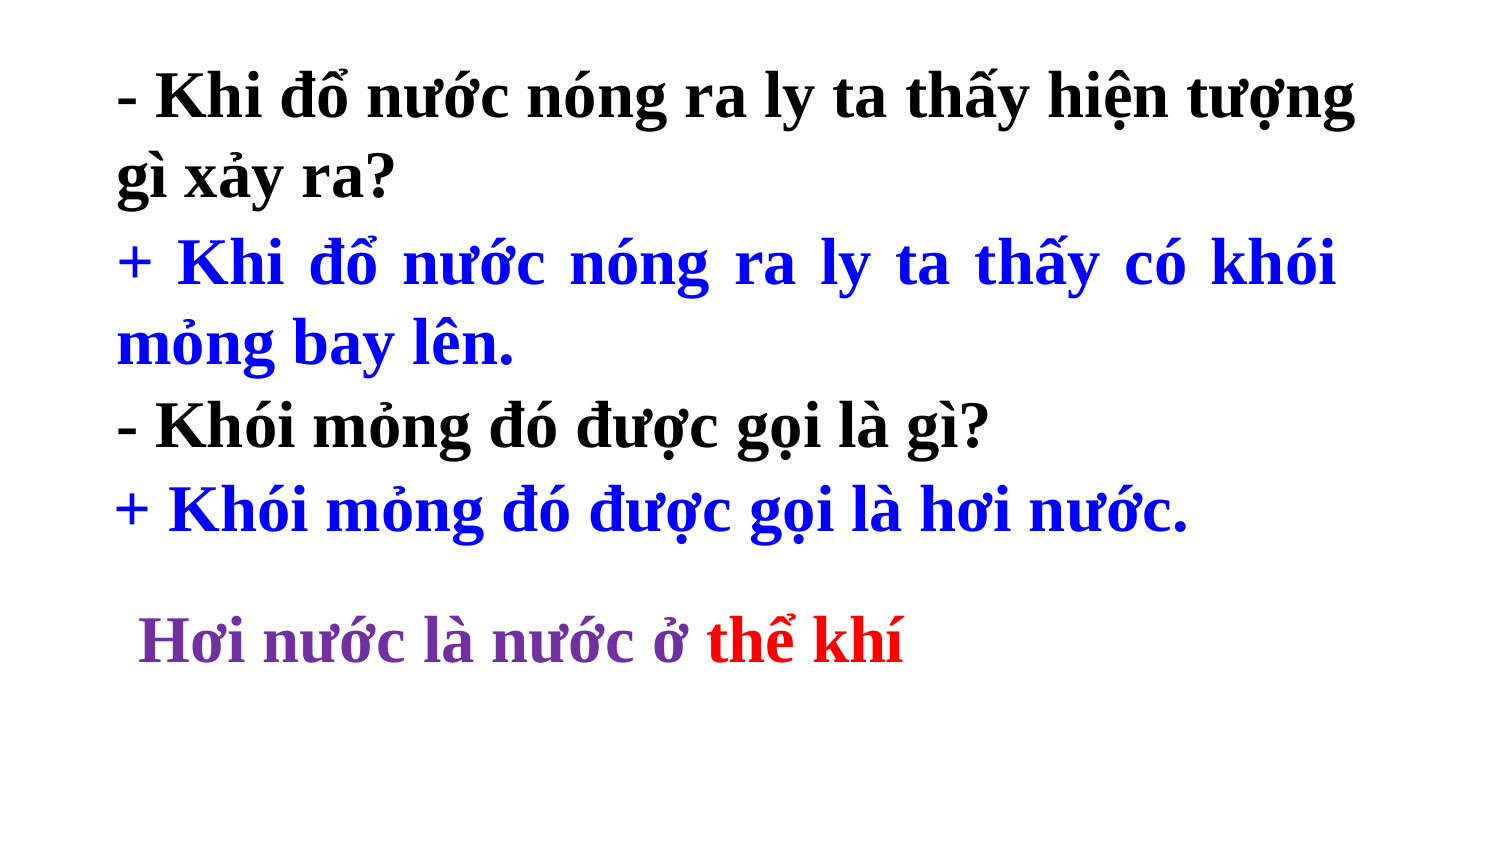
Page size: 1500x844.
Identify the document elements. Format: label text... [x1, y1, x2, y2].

text_box - Khi đổ nước nóng ra ly ta thấy hiện tượng gì xảy ra? [101, 43, 1437, 219]
text_box Hơi nước là nước ở thể khí [123, 588, 967, 684]
text_box + Khói mỏng đó được gọi là hơi nước. [98, 457, 1434, 552]
text_box + Khi đổ nước nóng ra ly ta thấy có khói mỏng bay lên. [101, 219, 1354, 373]
text_box - Khói mỏng đó được gọi là gì? [101, 373, 1437, 469]
